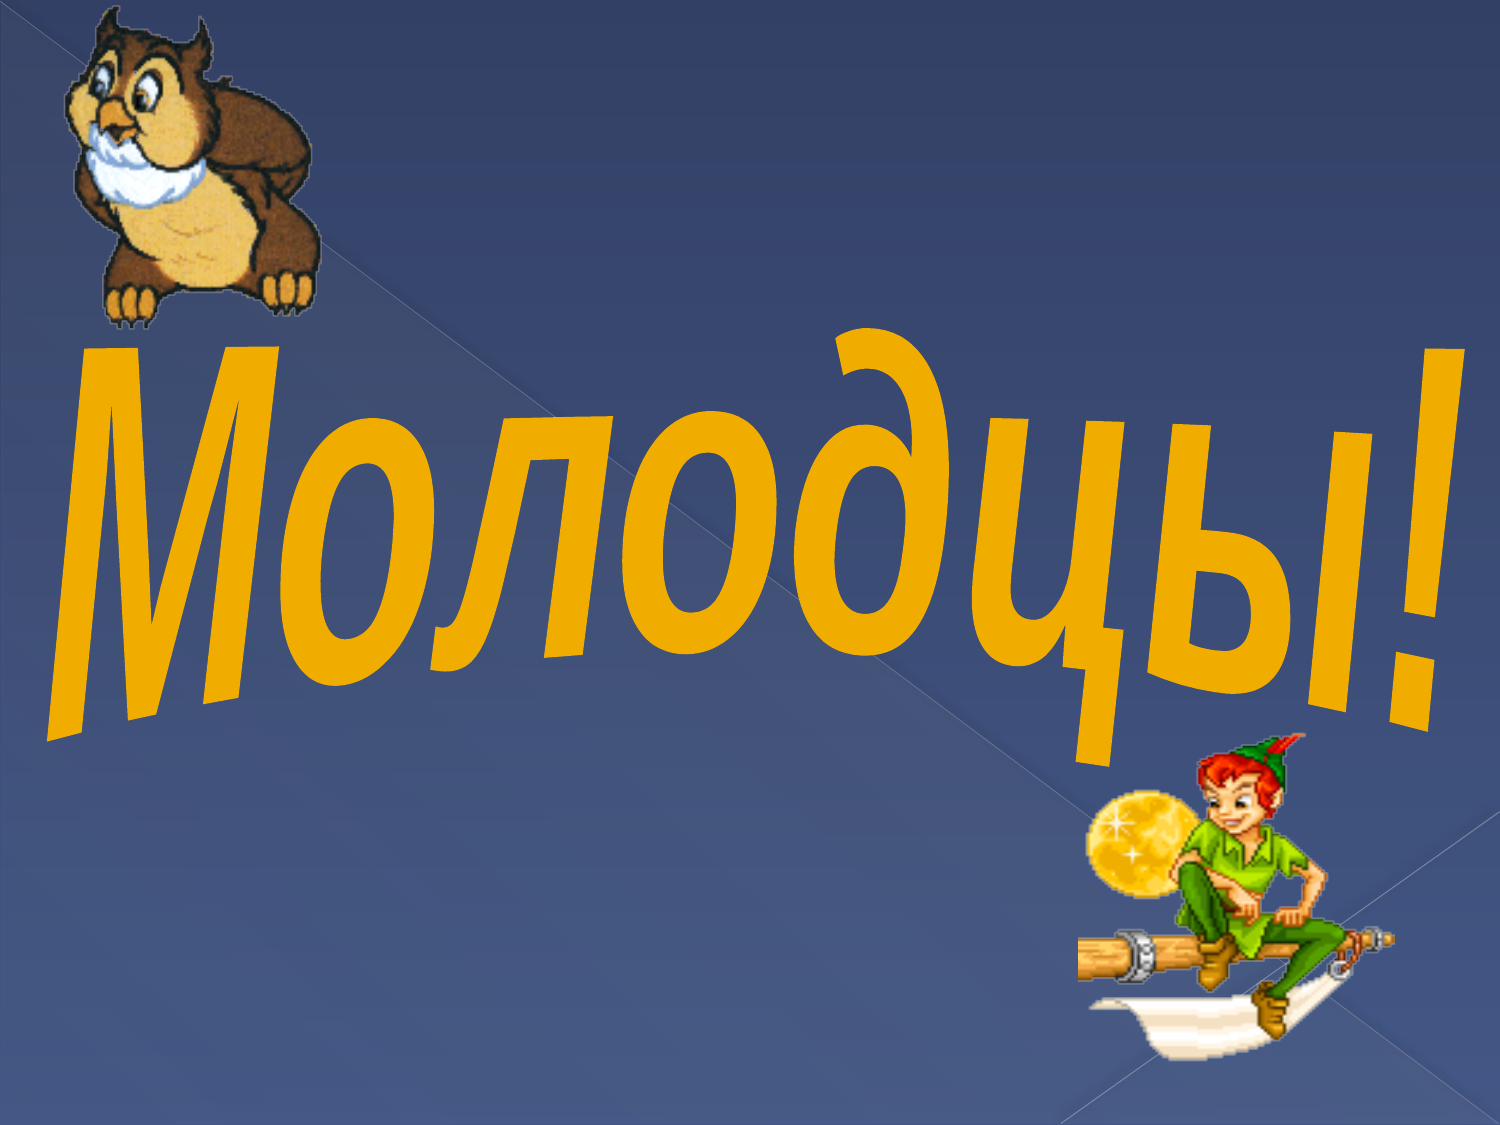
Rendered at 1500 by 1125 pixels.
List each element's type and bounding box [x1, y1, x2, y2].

picture [1077, 726, 1395, 1067]
picture [58, 0, 329, 341]
